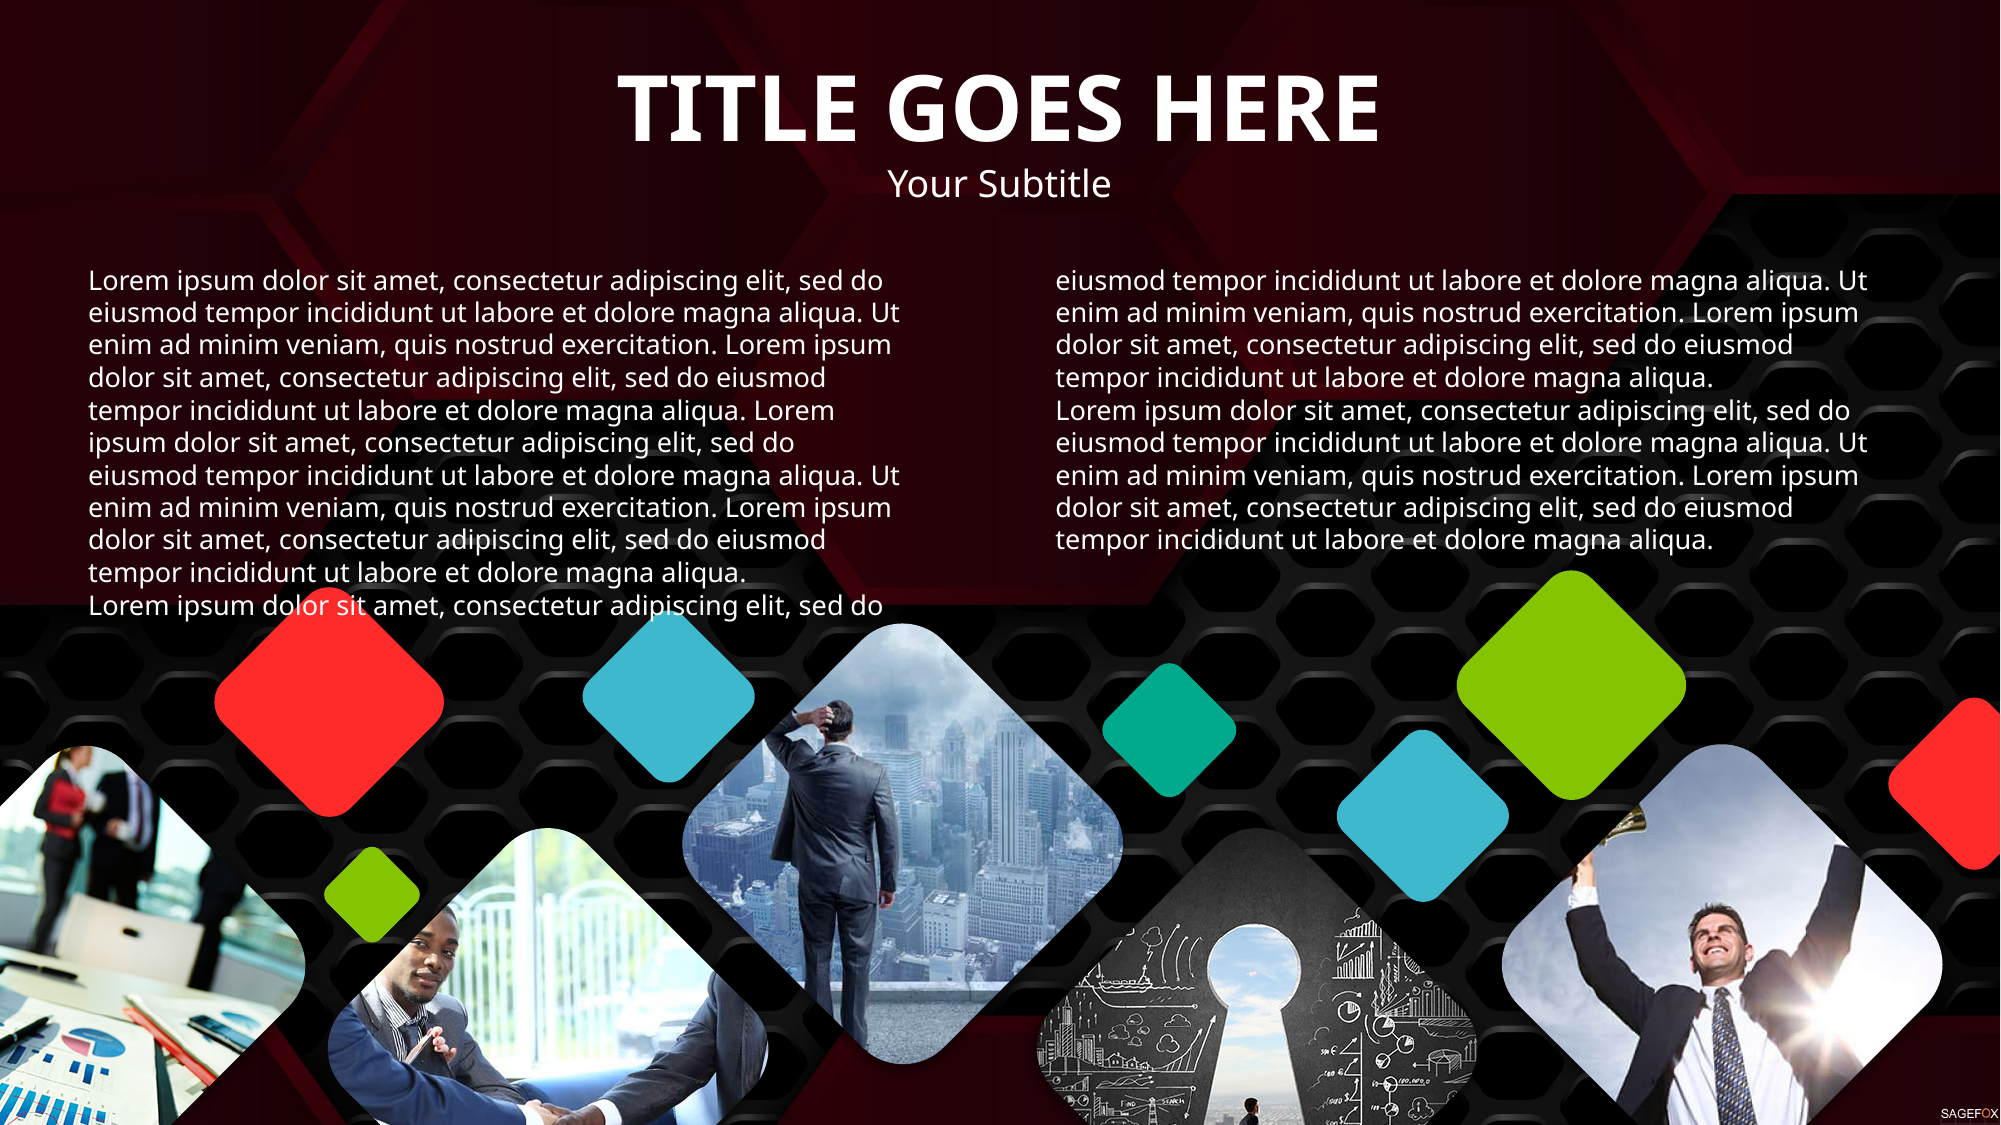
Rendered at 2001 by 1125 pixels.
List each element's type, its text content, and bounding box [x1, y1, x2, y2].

text_box [1887, 696, 2000, 871]
text_box [1455, 643, 1688, 801]
text_box [1335, 728, 1510, 903]
text_box TITLE GOES HERE Your Subtitle [548, 42, 1452, 212]
text_box [323, 845, 421, 944]
text_box [681, 643, 1125, 1066]
picture [0, 0, 2001, 1125]
text_box [1500, 743, 1944, 1125]
text_box [1101, 662, 1238, 799]
text_box [1035, 827, 1479, 1125]
text_box [326, 827, 770, 1125]
text_box Lorem ipsum dolor sit amet, consectetur adipiscing elit, sed do eiusmod tempor incididunt ut labore et dolore magna aliqua. Ut enim ad minim veniam, quis nostrud exercitation. Lorem ipsum dolor sit amet, consectetur adipiscing elit, sed do eiusmod tempor incididunt ut labore et dolore magna aliqua. Lorem ipsum dolor sit amet, consectetur adipiscing elit, sed do eiusmod tempor incididunt ut labore et dolore magna aliqua. Ut enim ad minim veniam, quis nostrud exercitation. Lorem ipsum dolor sit amet, consectetur adipiscing elit, sed do eiusmod tempor incididunt ut labore et dolore magna aliqua. Lorem ipsum dolor sit amet, consectetur adipiscing elit, sed do eiusmod tempor incididunt ut labore et dolore magna aliqua. Ut enim ad minim veniam, quis nostrud exercitation. Lorem ipsum dolor sit amet, consectetur adipiscing elit, sed do eiusmod tempor incididunt ut labore et dolore magna aliqua. Lorem ipsum dolor sit amet, consectetur adipiscing elit, sed do eiusmod tempor incididunt ut labore et dolore magna aliqua. Ut enim ad minim veniam, quis nostrud exercitation. Lorem ipsum dolor sit amet, consectetur adipiscing elit, sed do eiusmod tempor incididunt ut labore et dolore magna aliqua. [73, 255, 1888, 643]
text_box [213, 643, 445, 818]
text_box [0, 744, 307, 1125]
text_box [581, 643, 756, 784]
